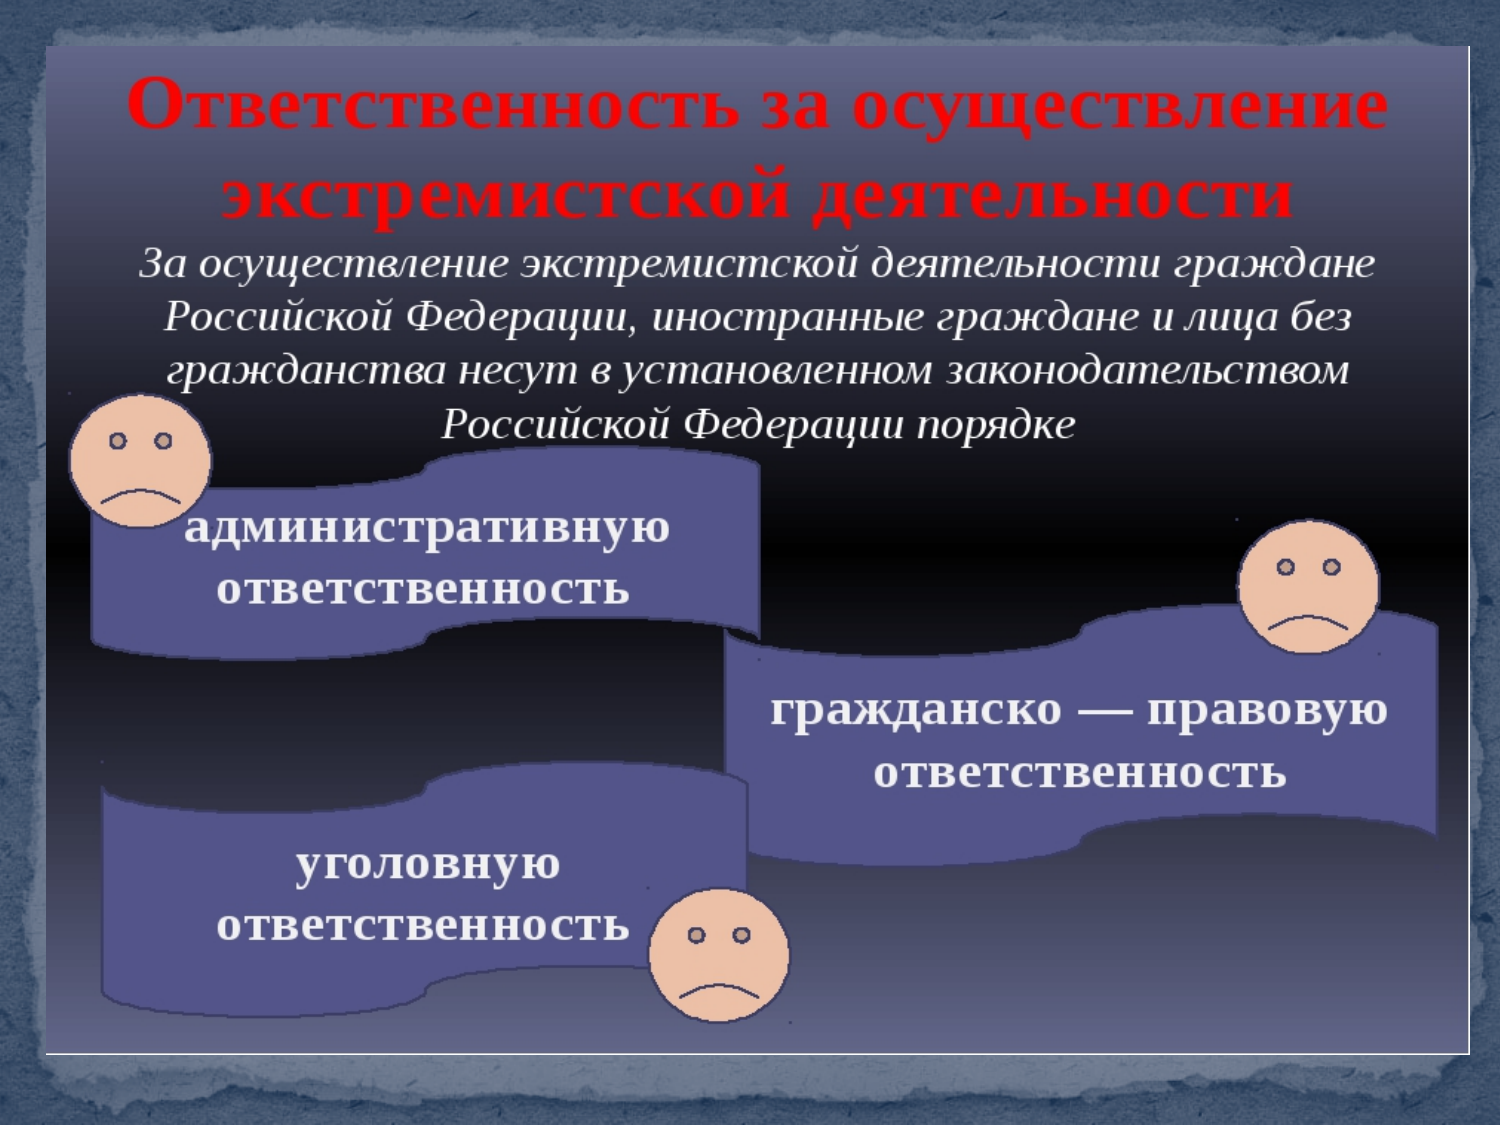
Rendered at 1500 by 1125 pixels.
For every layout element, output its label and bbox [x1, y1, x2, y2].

picture [46, 46, 1470, 1055]
